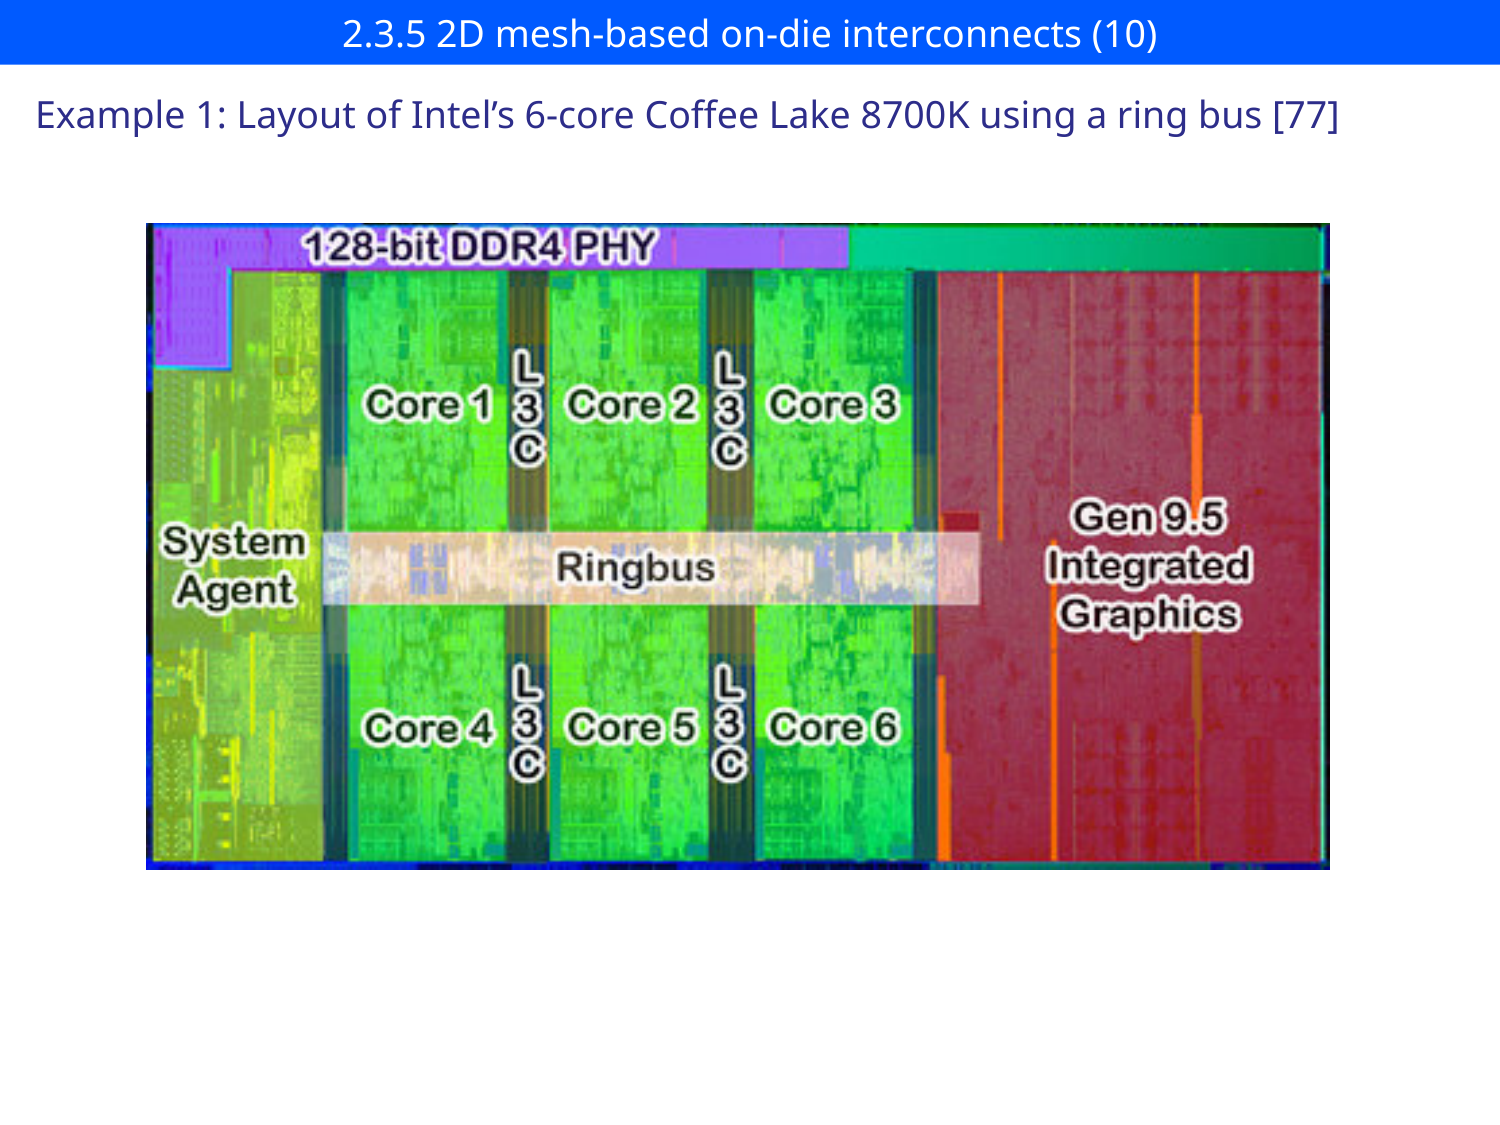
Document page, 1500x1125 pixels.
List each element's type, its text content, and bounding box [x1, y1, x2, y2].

picture [146, 223, 1330, 871]
text_box Example 1: Layout of Intel’s 6-core Coffee Lake 8700K using a ring bus [77] [20, 83, 1500, 144]
title 2.3.5 2D mesh-based on-die interconnects (10) [0, 0, 1500, 65]
